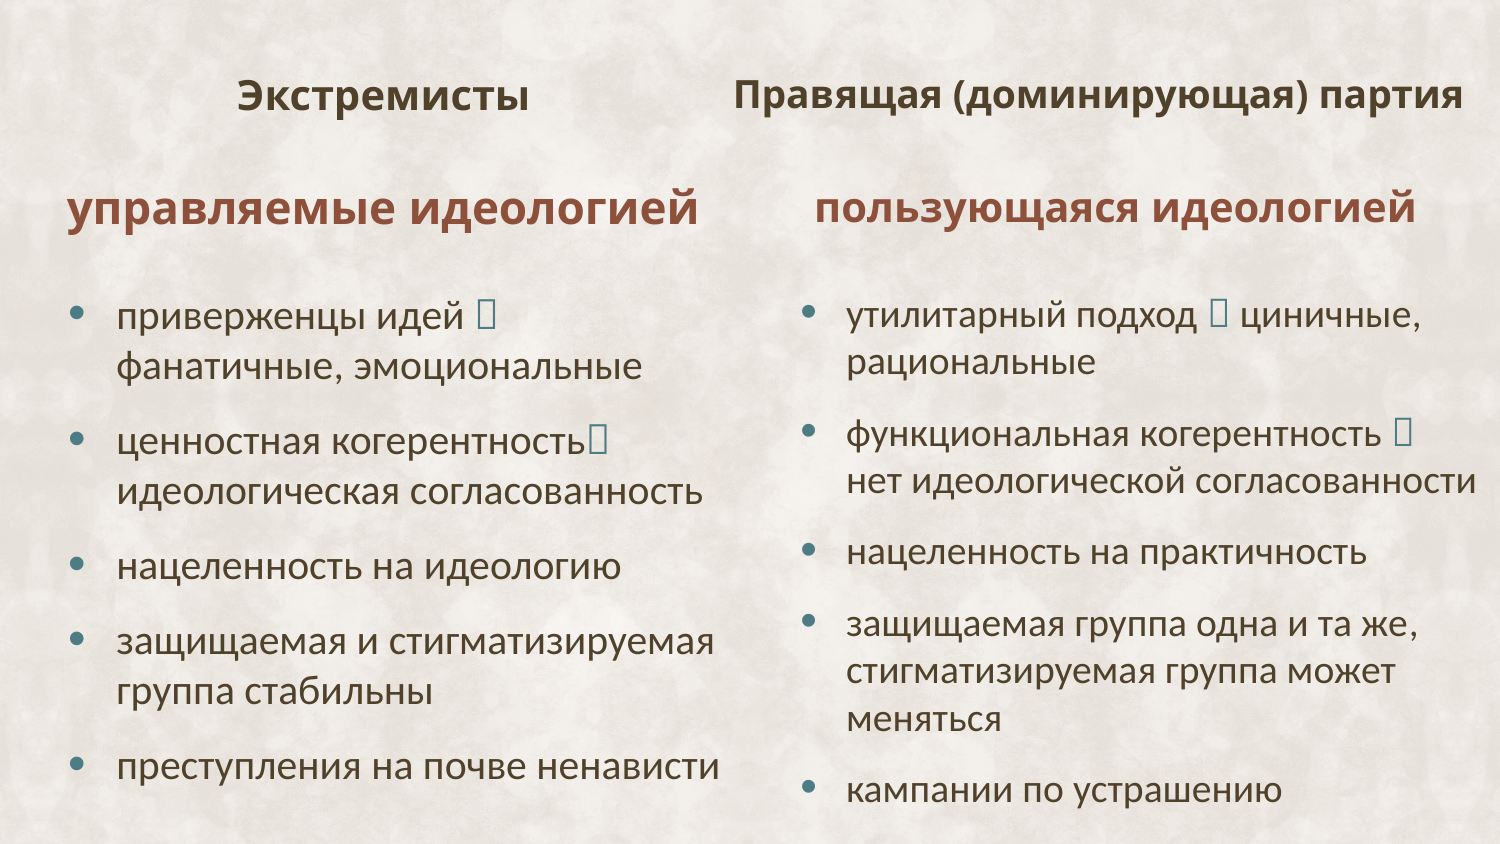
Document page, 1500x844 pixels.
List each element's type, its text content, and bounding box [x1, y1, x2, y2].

text_box Экстремисты [17, 32, 750, 151]
list приверженцы идей  фанатичные, эмоциональные ценностная когерентность идеологическая согласованность нацеленность на идеологию защищаемая и стигматизируемая группа стабильны преступления на почве ненависти [53, 280, 750, 824]
text_box пользующаяся идеологией [749, 161, 1482, 245]
picture [0, 0, 1500, 844]
list управляемые идеологией [17, 161, 749, 245]
list Правящая (доминирующая) партия [750, 32, 1483, 151]
list утилитарный подход  циничные, рациональные функциональная когерентность  нет идеологической согласованности нацеленность на практичность защищаемая группа одна и та же, стигматизируемая группа может меняться кампании по устрашению [785, 280, 1495, 824]
